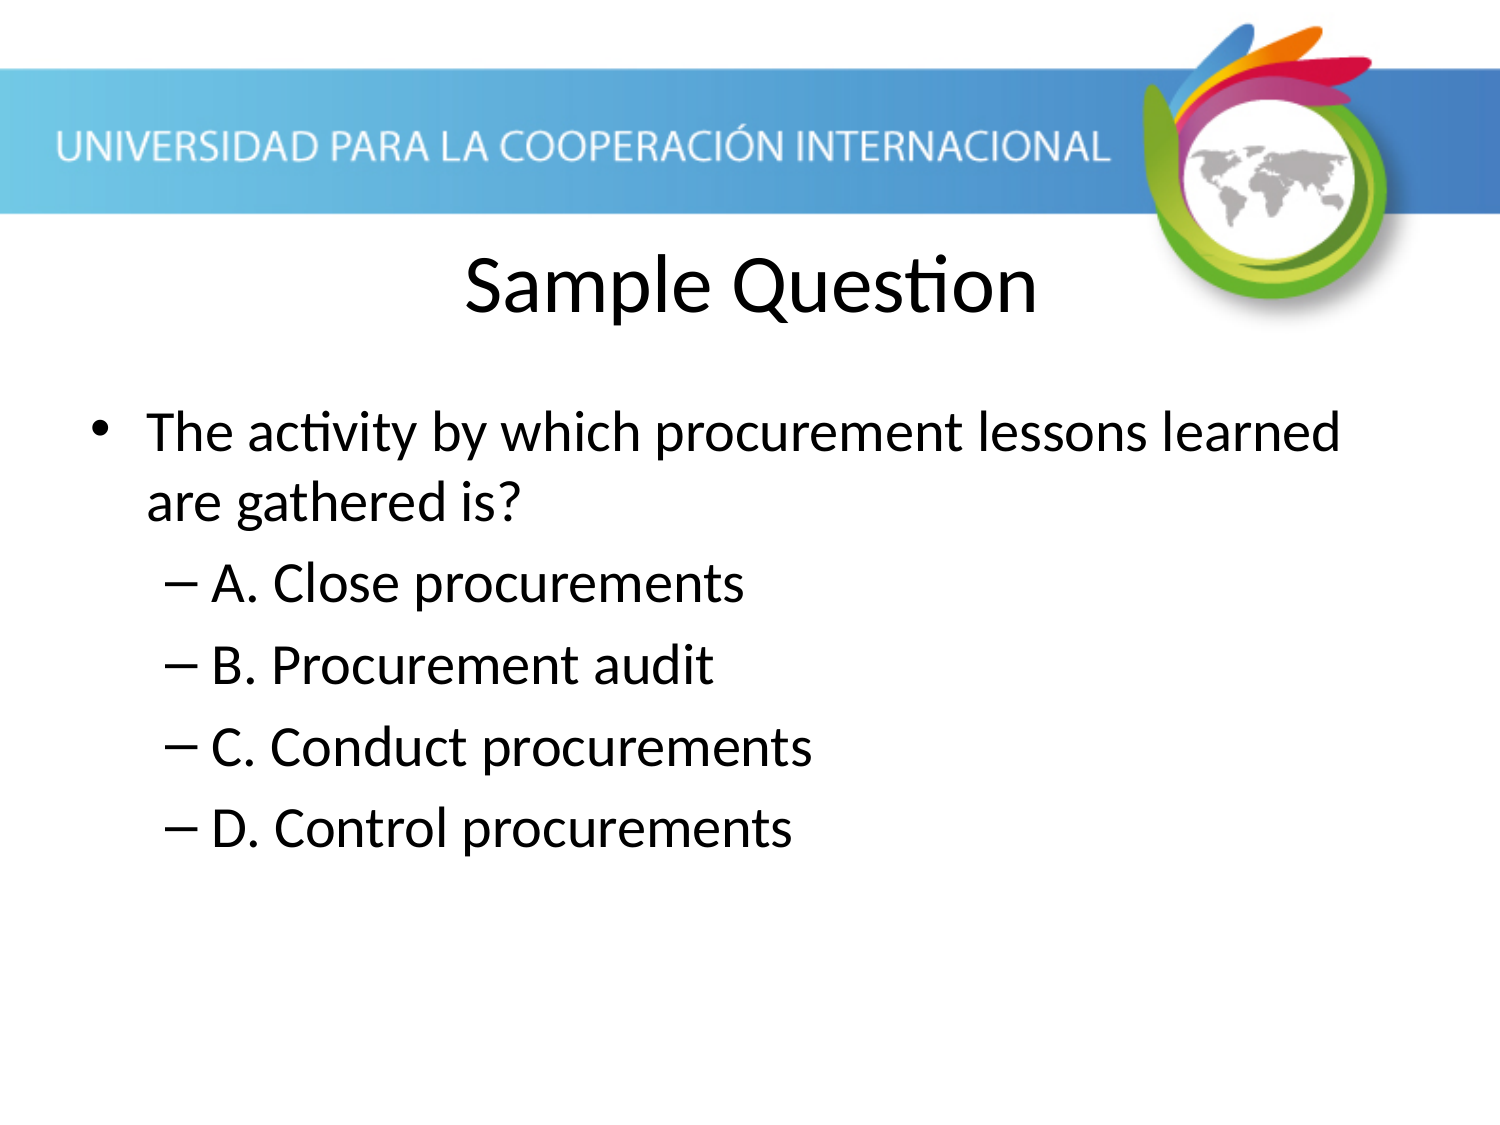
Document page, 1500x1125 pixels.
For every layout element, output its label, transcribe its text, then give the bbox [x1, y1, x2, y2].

title Sample Question [76, 196, 1428, 362]
list The activity by which procurement lessons learned are gathered is? A. Close procurements B. Procurement audit C. Conduct procurements D. Control procurements [74, 385, 1426, 1036]
picture [0, 0, 1500, 1125]
